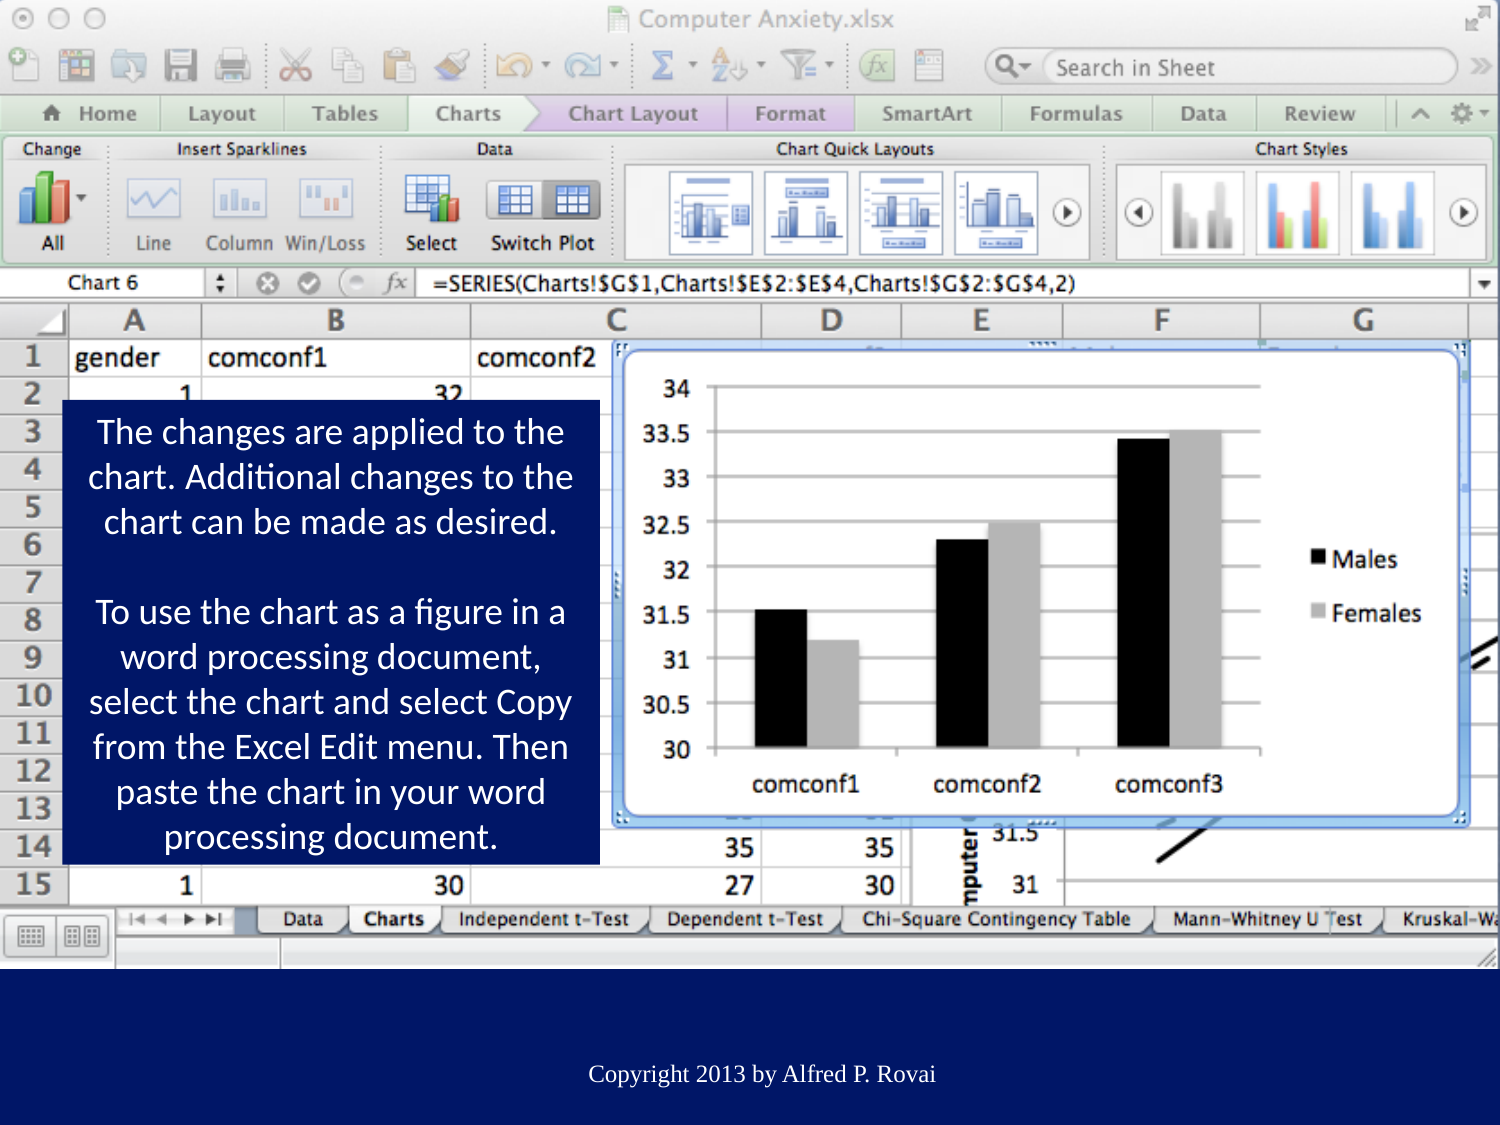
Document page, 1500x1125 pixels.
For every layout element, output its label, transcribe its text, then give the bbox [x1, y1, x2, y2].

picture [0, 0, 1500, 970]
footer Copyright 2013 by Alfred P. Rovai [262, 1042, 1263, 1103]
